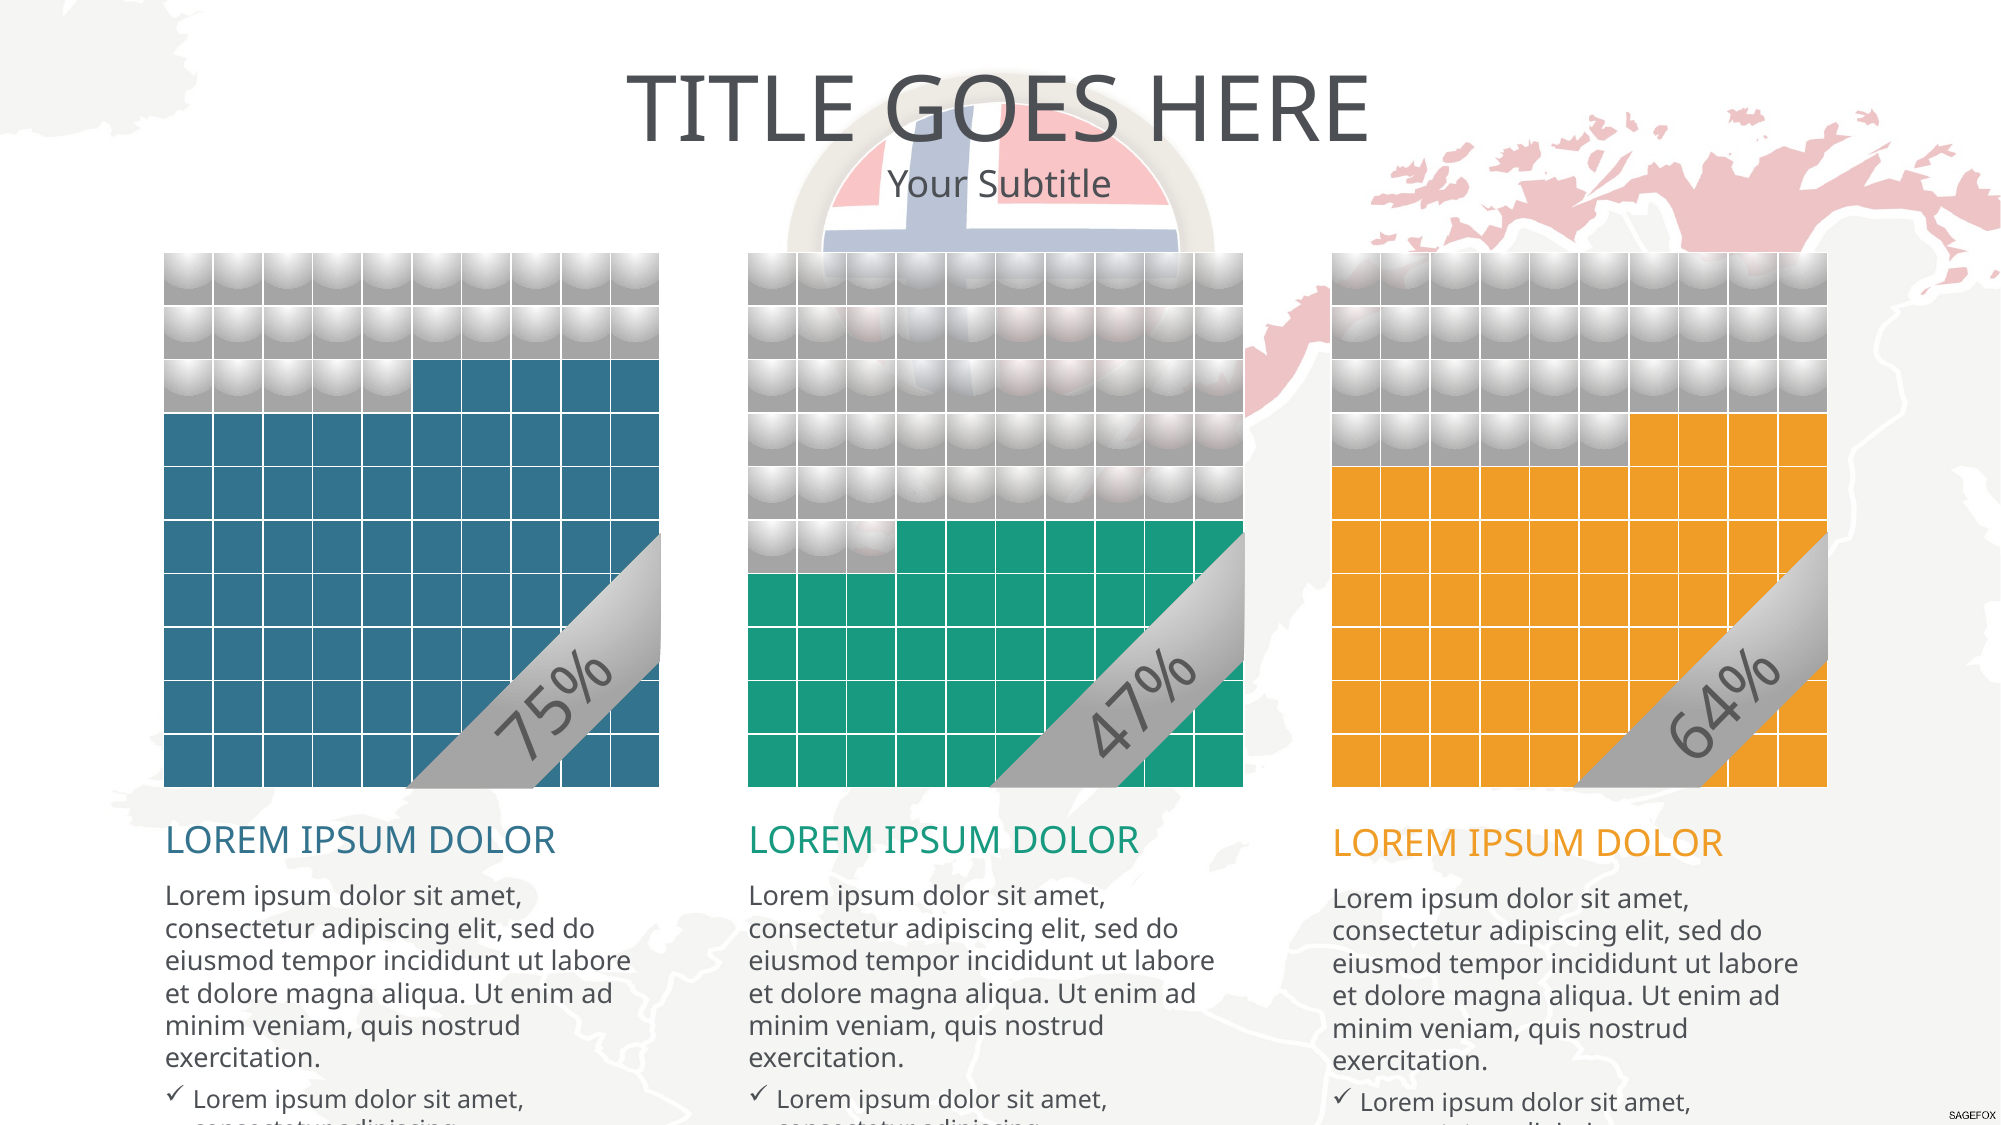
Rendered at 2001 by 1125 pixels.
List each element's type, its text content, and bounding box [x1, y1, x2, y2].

table_cell [1431, 681, 1479, 733]
table_cell [947, 307, 995, 359]
table_header [1679, 253, 1727, 305]
table_cell [897, 574, 945, 626]
table_cell [798, 735, 846, 787]
table_header [512, 253, 560, 305]
table_cell [462, 414, 510, 466]
table_cell [1530, 414, 1578, 466]
table_header [1096, 253, 1144, 305]
table_header [1332, 253, 1380, 305]
table_cell [264, 735, 312, 787]
table_cell [1195, 467, 1243, 519]
text_box TITLE GOES HERE Your Subtitle [548, 42, 1452, 212]
table_cell [264, 307, 312, 359]
table_cell [1381, 521, 1429, 573]
table_header [897, 253, 945, 305]
table_cell [264, 467, 312, 519]
table_cell [313, 467, 361, 519]
table_cell [798, 574, 846, 626]
table_header [363, 253, 411, 305]
table_header [947, 253, 995, 305]
table_cell [264, 574, 312, 626]
table_cell [164, 414, 212, 466]
table_cell [1779, 360, 1827, 412]
table_cell [1381, 467, 1429, 519]
table_cell [1145, 521, 1193, 532]
table_cell [748, 521, 796, 573]
table_cell [1046, 467, 1094, 519]
table_cell [1630, 414, 1678, 466]
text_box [989, 532, 1245, 788]
table_header [264, 253, 312, 305]
table_cell [1096, 467, 1144, 519]
table_cell [748, 467, 796, 519]
table_cell [1332, 735, 1380, 787]
table_cell [413, 467, 461, 519]
table_cell [214, 628, 262, 680]
table_cell [313, 360, 361, 412]
table_header [1580, 253, 1628, 305]
table_cell [1381, 414, 1429, 466]
table_cell [798, 628, 846, 680]
table_cell [214, 467, 262, 519]
table_cell [313, 414, 361, 466]
table_cell [264, 414, 312, 466]
table_cell [214, 574, 262, 626]
table_cell [1530, 307, 1578, 359]
table_cell [1046, 360, 1094, 412]
table_header [1046, 253, 1094, 305]
table_cell [847, 360, 895, 412]
table_cell [1481, 574, 1529, 626]
table_cell [897, 360, 945, 412]
table_cell [363, 414, 411, 466]
table_cell [164, 467, 212, 519]
table_cell [1630, 360, 1678, 412]
table_cell [947, 574, 989, 626]
table_cell [897, 467, 945, 519]
table_cell [413, 360, 461, 412]
table_cell [1530, 360, 1578, 412]
table_cell [798, 414, 846, 466]
table_cell [847, 307, 895, 359]
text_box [405, 533, 661, 789]
table_cell [847, 735, 895, 787]
table_header [562, 253, 610, 305]
table_cell [1481, 681, 1529, 733]
table_cell [164, 681, 212, 733]
table_cell [1679, 360, 1727, 412]
table_cell [512, 360, 560, 412]
table_cell [1195, 307, 1243, 359]
table_cell [1332, 414, 1380, 466]
table_cell [1481, 521, 1529, 573]
table_cell [1530, 681, 1572, 733]
table_cell [611, 414, 659, 466]
table_cell [1096, 360, 1144, 412]
table_cell [1779, 521, 1827, 532]
table_cell [897, 735, 945, 787]
table_cell [1145, 414, 1193, 466]
table_cell [947, 360, 995, 412]
table_cell [996, 467, 1044, 519]
table_header [214, 253, 262, 305]
table_cell [1530, 521, 1578, 573]
table_cell [512, 467, 560, 519]
table_header [847, 253, 895, 305]
table_header [1779, 253, 1827, 305]
table_cell [748, 735, 796, 787]
table_cell [897, 521, 945, 573]
table_cell [1381, 735, 1429, 787]
table_header [798, 253, 846, 305]
table_header [313, 253, 361, 305]
table_header [1481, 253, 1529, 305]
table_cell [798, 307, 846, 359]
table_cell [798, 467, 846, 519]
table_cell [1046, 414, 1094, 466]
table_header [1530, 253, 1578, 305]
table_cell [1096, 414, 1144, 466]
table_cell [1096, 307, 1144, 359]
table_cell [847, 574, 895, 626]
table_cell [264, 628, 312, 680]
table_cell [1580, 360, 1628, 412]
table_cell [413, 307, 461, 359]
table_cell [847, 628, 895, 680]
table_cell [1332, 360, 1380, 412]
table_cell [611, 521, 659, 533]
table_cell [1145, 360, 1193, 412]
text_box LOREM IPSUM DOLOR Lorem ipsum dolor sit amet, consectetur adipiscing elit, sed do eiusmod tempor incididunt ut labore et dolore magna aliqua. Ut enim ad minim veniam, quis nostrud exercitation. Lorem ipsum dolor sit amet, consectetur adipiscing [733, 808, 1245, 1125]
table_cell [214, 360, 262, 412]
table_header [462, 253, 510, 305]
table_cell [363, 307, 411, 359]
table_cell [1332, 467, 1380, 519]
table_cell [748, 574, 796, 626]
table_cell [1145, 307, 1193, 359]
table_cell [363, 735, 405, 787]
table_cell [1580, 307, 1628, 359]
table_cell [1580, 414, 1628, 466]
table_cell [214, 735, 262, 787]
table_cell [1145, 467, 1193, 519]
table_cell [1195, 360, 1243, 412]
table_cell [798, 521, 846, 573]
table_cell [363, 521, 411, 573]
table_cell [512, 307, 560, 359]
table_cell [313, 521, 361, 573]
table_cell [1481, 360, 1529, 412]
table_header [1195, 253, 1243, 305]
table_cell [748, 681, 796, 733]
table_cell [1381, 574, 1429, 626]
table_cell [1481, 467, 1529, 519]
table_cell [798, 681, 846, 733]
table_cell [413, 414, 461, 466]
table_cell [798, 360, 846, 412]
table_header [413, 253, 461, 305]
table_cell [611, 467, 659, 519]
table_cell [164, 574, 212, 626]
table_cell [562, 307, 610, 359]
table_cell [996, 307, 1044, 359]
table_cell [1431, 414, 1479, 466]
table_header [1381, 253, 1429, 305]
text_box LOREM IPSUM DOLOR Lorem ipsum dolor sit amet, consectetur adipiscing elit, sed do eiusmod tempor incididunt ut labore et dolore magna aliqua. Ut enim ad minim veniam, quis nostrud exercitation. Lorem ipsum dolor sit amet, consectetur adipiscing [150, 808, 661, 1125]
table_cell [1530, 628, 1572, 680]
table_header [1145, 253, 1193, 305]
table_cell [363, 681, 405, 733]
table_cell [562, 521, 610, 533]
table_cell [562, 360, 610, 412]
table_header [1729, 253, 1777, 305]
table_cell [313, 307, 361, 359]
table_cell [1729, 307, 1777, 359]
table_cell [847, 521, 895, 573]
table_cell [1431, 628, 1479, 680]
table_cell [947, 735, 989, 787]
table_cell [947, 414, 995, 466]
table_cell [947, 521, 995, 573]
table_cell [1779, 467, 1827, 519]
table_cell [164, 735, 212, 787]
table_cell [1530, 467, 1578, 519]
table_header [996, 253, 1044, 305]
table_cell [1481, 307, 1529, 359]
table_cell [264, 360, 312, 412]
table_cell [313, 735, 361, 787]
picture [1925, 0, 2001, 1125]
table_cell [1381, 681, 1429, 733]
table_cell [897, 628, 945, 680]
table_cell [313, 681, 361, 733]
table_cell [1046, 521, 1094, 532]
table_cell [748, 307, 796, 359]
table_cell [264, 681, 312, 733]
table_cell [363, 628, 405, 680]
table_cell [847, 414, 895, 466]
table_cell [1679, 521, 1727, 532]
table_cell [748, 628, 796, 680]
table_header [1630, 253, 1678, 305]
table_cell [512, 521, 560, 533]
table_cell [1195, 521, 1243, 532]
table_cell [897, 681, 945, 733]
table_cell [897, 414, 945, 466]
table_cell [1332, 307, 1380, 359]
table_cell [1332, 681, 1380, 733]
table_cell [1679, 307, 1727, 359]
table_cell [1729, 467, 1777, 519]
table_cell [611, 307, 659, 359]
table_cell [214, 521, 262, 573]
table_cell [1481, 628, 1529, 680]
table_cell [363, 574, 405, 626]
table_cell [1381, 628, 1429, 680]
table_cell [214, 681, 262, 733]
table_cell [1530, 735, 1572, 787]
table_cell [996, 360, 1044, 412]
table_cell [164, 628, 212, 680]
text_box LOREM IPSUM DOLOR Lorem ipsum dolor sit amet, consectetur adipiscing elit, sed do eiusmod tempor incididunt ut labore et dolore magna aliqua. Ut enim ad minim veniam, quis nostrud exercitation. Lorem ipsum dolor sit amet, consectetur adipiscing [1317, 811, 1828, 1125]
table_cell [264, 521, 312, 573]
table_cell [462, 521, 510, 533]
table_cell [1630, 467, 1678, 519]
table_cell [462, 307, 510, 359]
table_cell [164, 521, 212, 573]
table_header [611, 253, 659, 305]
table_cell [1046, 307, 1094, 359]
table_cell [1431, 307, 1479, 359]
table_cell [1530, 574, 1572, 626]
table_cell [1381, 360, 1429, 412]
table_cell [562, 467, 610, 519]
table_cell [947, 681, 989, 733]
table_cell [363, 467, 411, 519]
table_cell [748, 360, 796, 412]
table_cell [611, 360, 659, 412]
table_cell [1481, 414, 1529, 466]
table_cell [1195, 414, 1243, 466]
table_cell [1630, 521, 1678, 532]
table_cell [562, 414, 610, 466]
table_cell [1332, 628, 1380, 680]
table_cell [1580, 467, 1628, 519]
table_cell [1431, 467, 1479, 519]
table_cell [1332, 521, 1380, 573]
table_cell [847, 467, 895, 519]
table_cell [947, 628, 989, 680]
table_cell [748, 414, 796, 466]
table_cell [1096, 521, 1144, 532]
table_cell [947, 467, 995, 519]
table_cell [363, 360, 411, 412]
table_cell [897, 307, 945, 359]
table_cell [1431, 360, 1479, 412]
table_cell [214, 414, 262, 466]
table_cell [1779, 414, 1827, 466]
table_cell [1729, 521, 1777, 532]
table_cell [1630, 307, 1678, 359]
table_cell [462, 360, 510, 412]
table_cell [1431, 735, 1479, 787]
table_cell [413, 521, 461, 533]
table_cell [313, 574, 361, 626]
table_cell [1332, 574, 1380, 626]
table_cell [164, 360, 212, 412]
table_cell [1729, 360, 1777, 412]
table_header [1431, 253, 1479, 305]
table_cell [996, 414, 1044, 466]
table_cell [313, 628, 361, 680]
table_cell [1679, 467, 1727, 519]
table_header [748, 253, 796, 305]
table_header [164, 253, 212, 305]
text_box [1572, 532, 1828, 788]
table_cell [462, 467, 510, 519]
table_cell [1679, 414, 1727, 466]
table_cell [1431, 574, 1479, 626]
table_cell [1481, 735, 1529, 787]
table_cell [1729, 414, 1777, 466]
table_cell [512, 414, 560, 466]
table_cell [1580, 521, 1628, 532]
table_cell [1431, 521, 1479, 573]
table_cell [996, 521, 1044, 532]
table_cell [847, 681, 895, 733]
table_cell [164, 307, 212, 359]
table_cell [1381, 307, 1429, 359]
table_cell [214, 307, 262, 359]
table_cell [1779, 307, 1827, 359]
